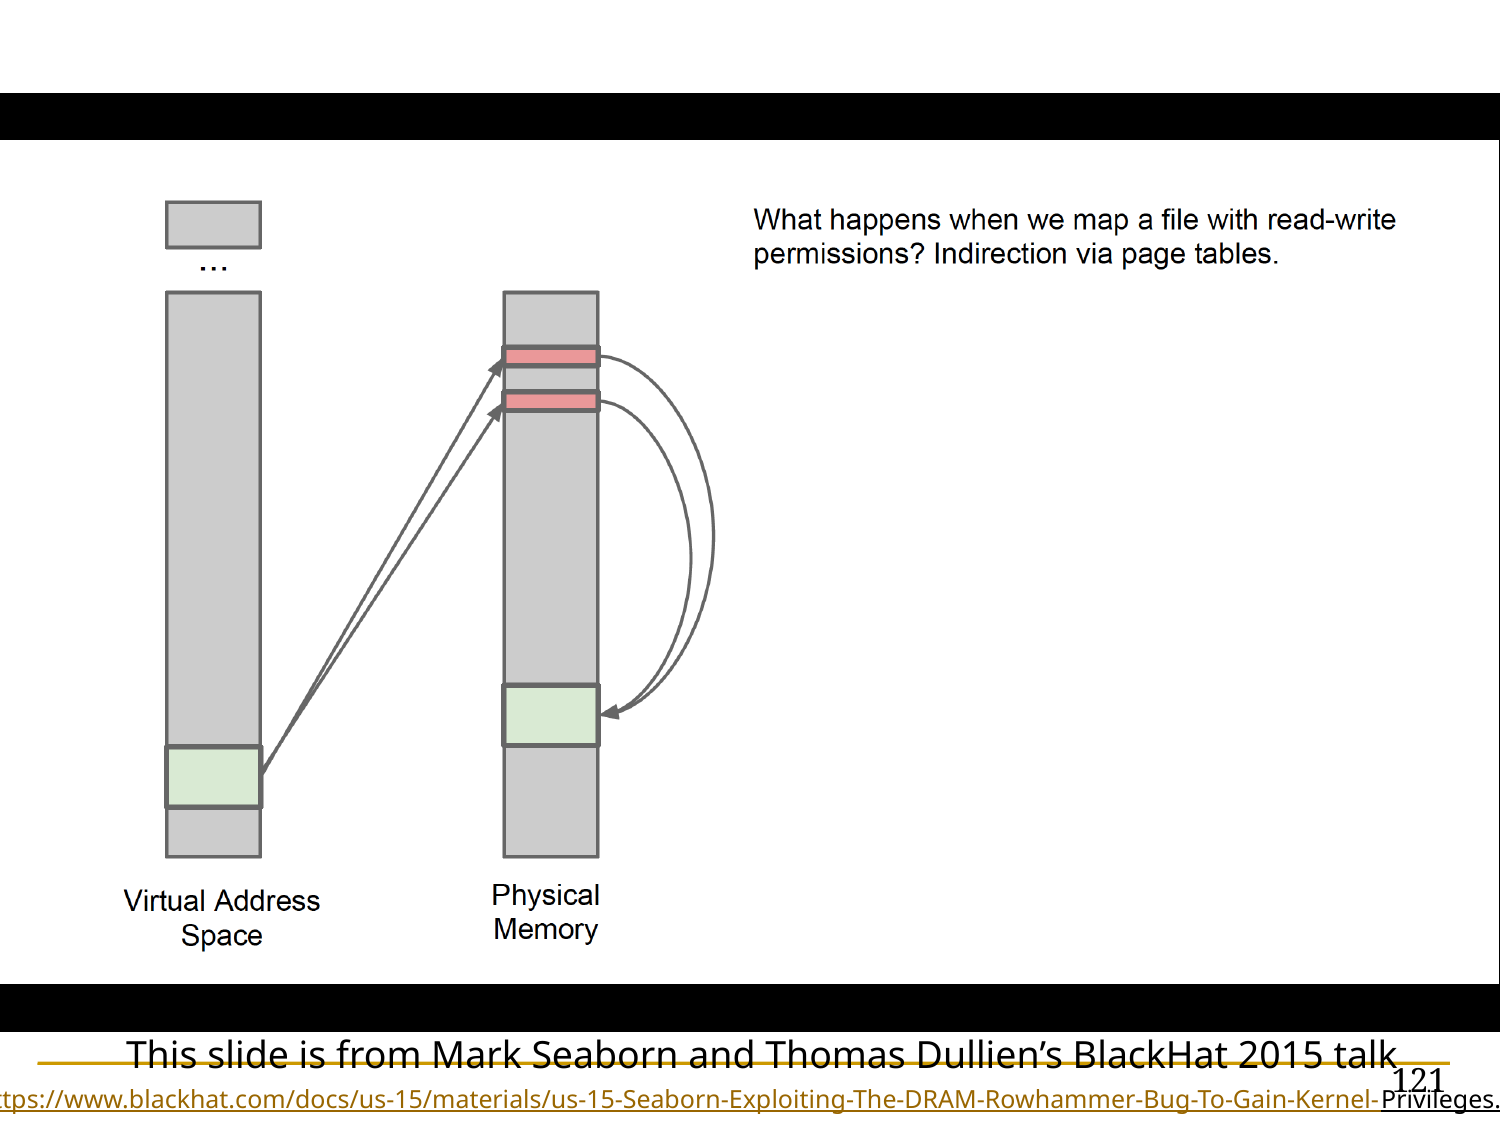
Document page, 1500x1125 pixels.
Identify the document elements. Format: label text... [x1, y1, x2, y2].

text_box This slide is from Mark Seaborn and Thomas Dullien’s BlackHat 2015 talk https://www.blackhat.com/docs/us-15/materials/us-15-Seaborn-Exploiting-The-DRAM-Rowhammer-Bug-To-Gain-Kernel-Privileges.pdf [0, 1040, 1500, 1125]
picture [0, 93, 1500, 1032]
